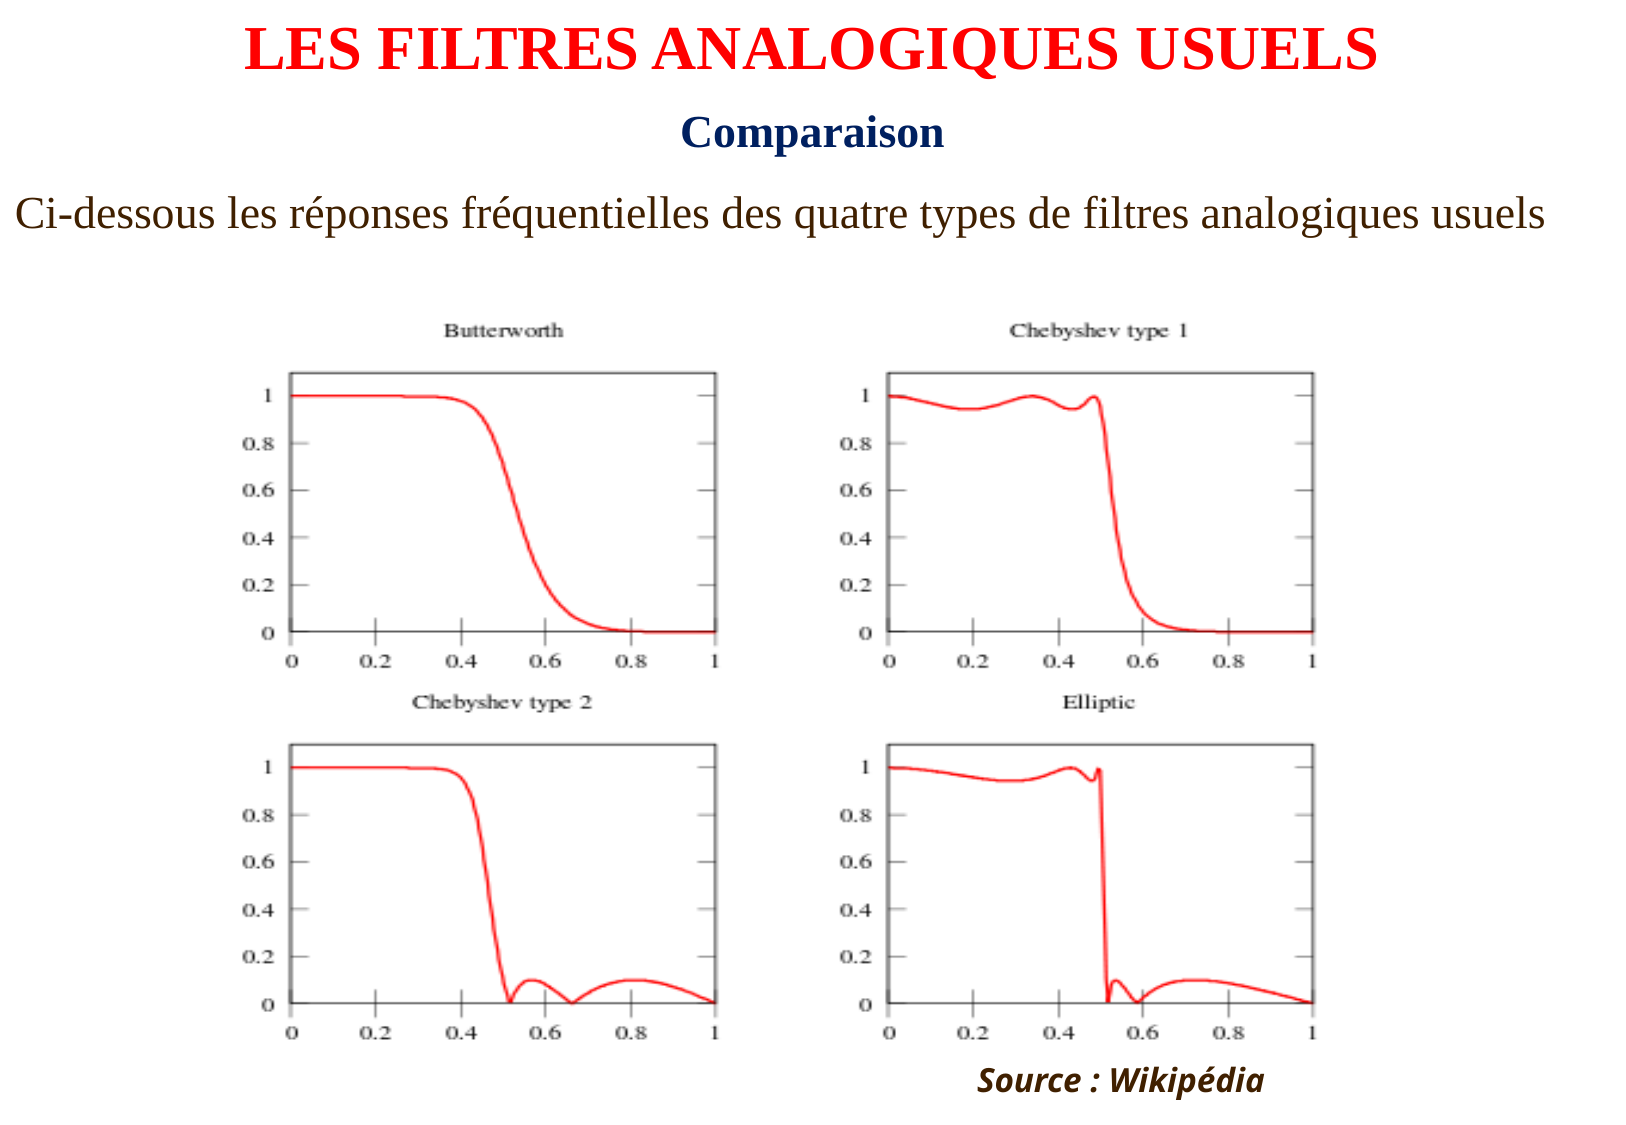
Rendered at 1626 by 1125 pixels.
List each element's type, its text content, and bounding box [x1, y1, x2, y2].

text_box Comparaison [0, 93, 1625, 164]
text_box LES FILTRES ANALOGIQUES USUELS [0, 0, 1625, 90]
picture [222, 303, 1417, 1090]
text_box Ci-dessous les réponses fréquentielles des quatre types de filtres analogiques usuels [0, 174, 1625, 245]
text_box Source : Wikipédia [962, 1052, 1563, 1107]
